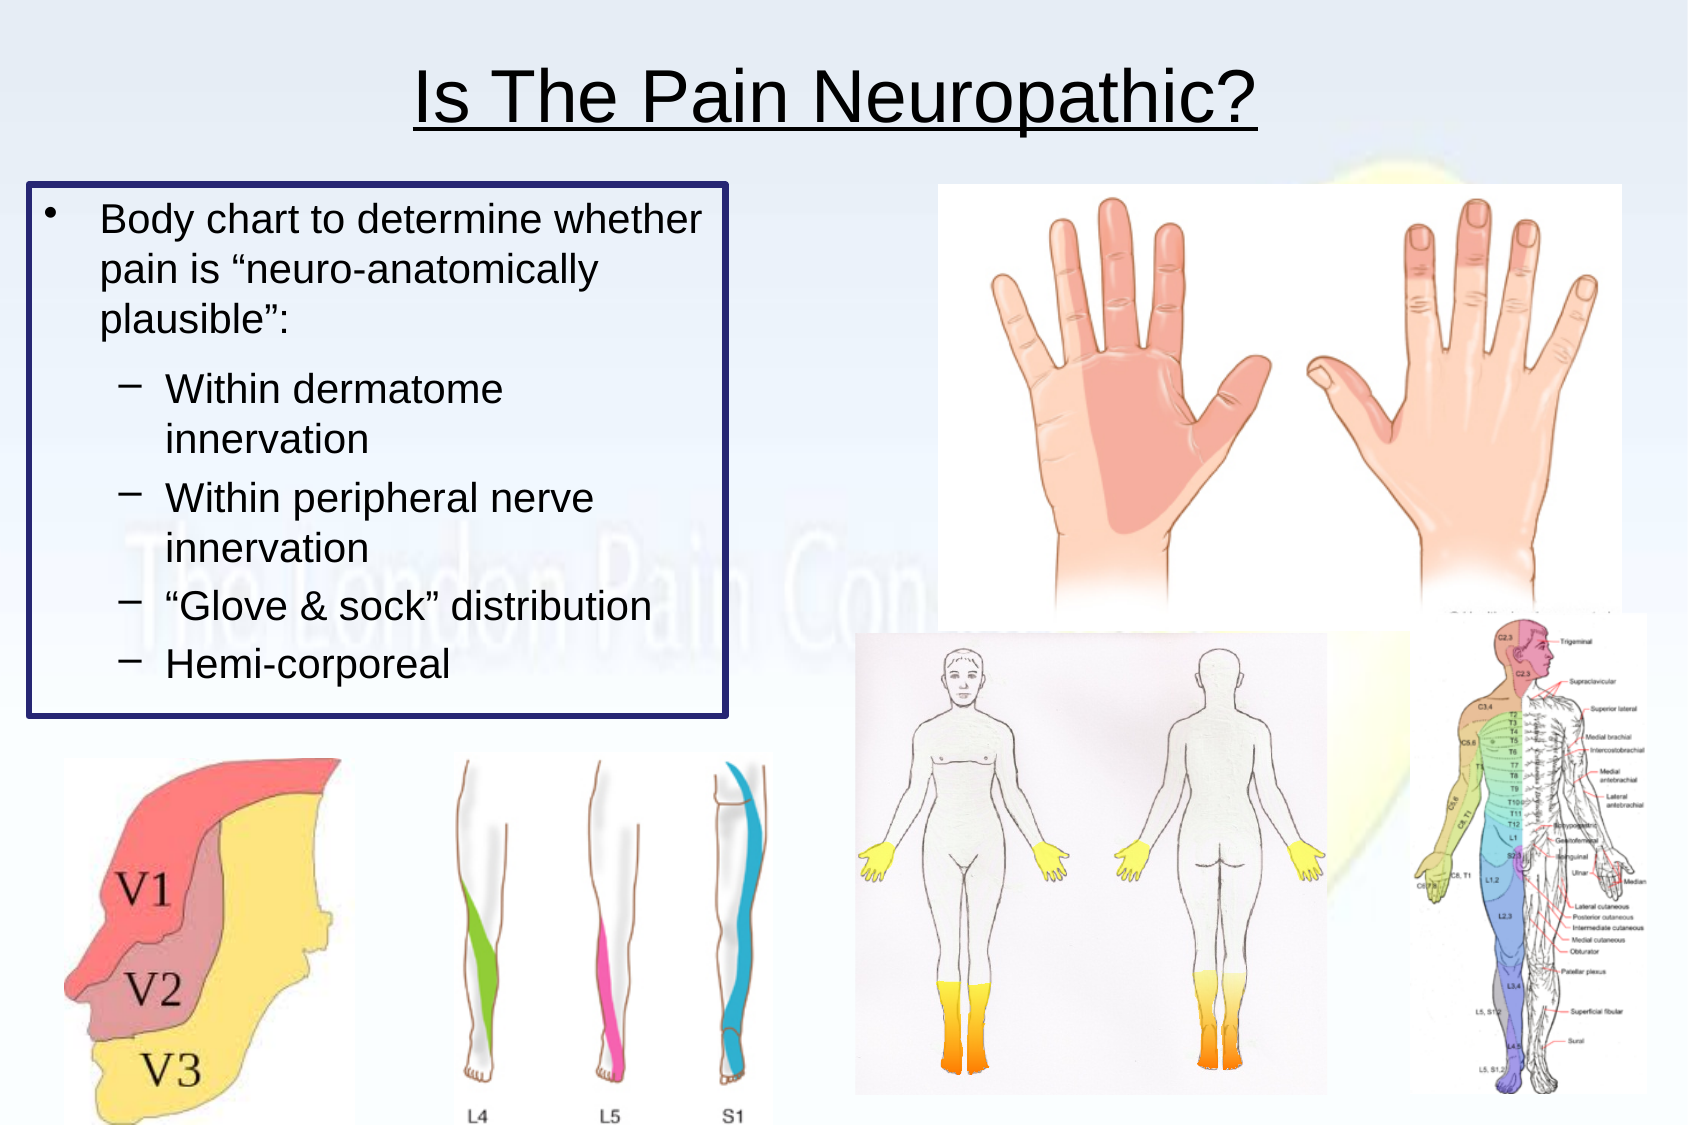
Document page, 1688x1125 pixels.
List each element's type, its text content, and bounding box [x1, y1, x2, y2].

list Body chart to determine whether pain is “neuro-anatomically plausible”: Within dermatome innervation Within peripheral nerve innervation “Glove & sock” distribution Hemi-corporeal [28, 184, 726, 717]
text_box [855, 632, 1328, 1095]
title Is The Pain Neuropathic? [76, 0, 1595, 187]
picture [0, 0, 1688, 1125]
